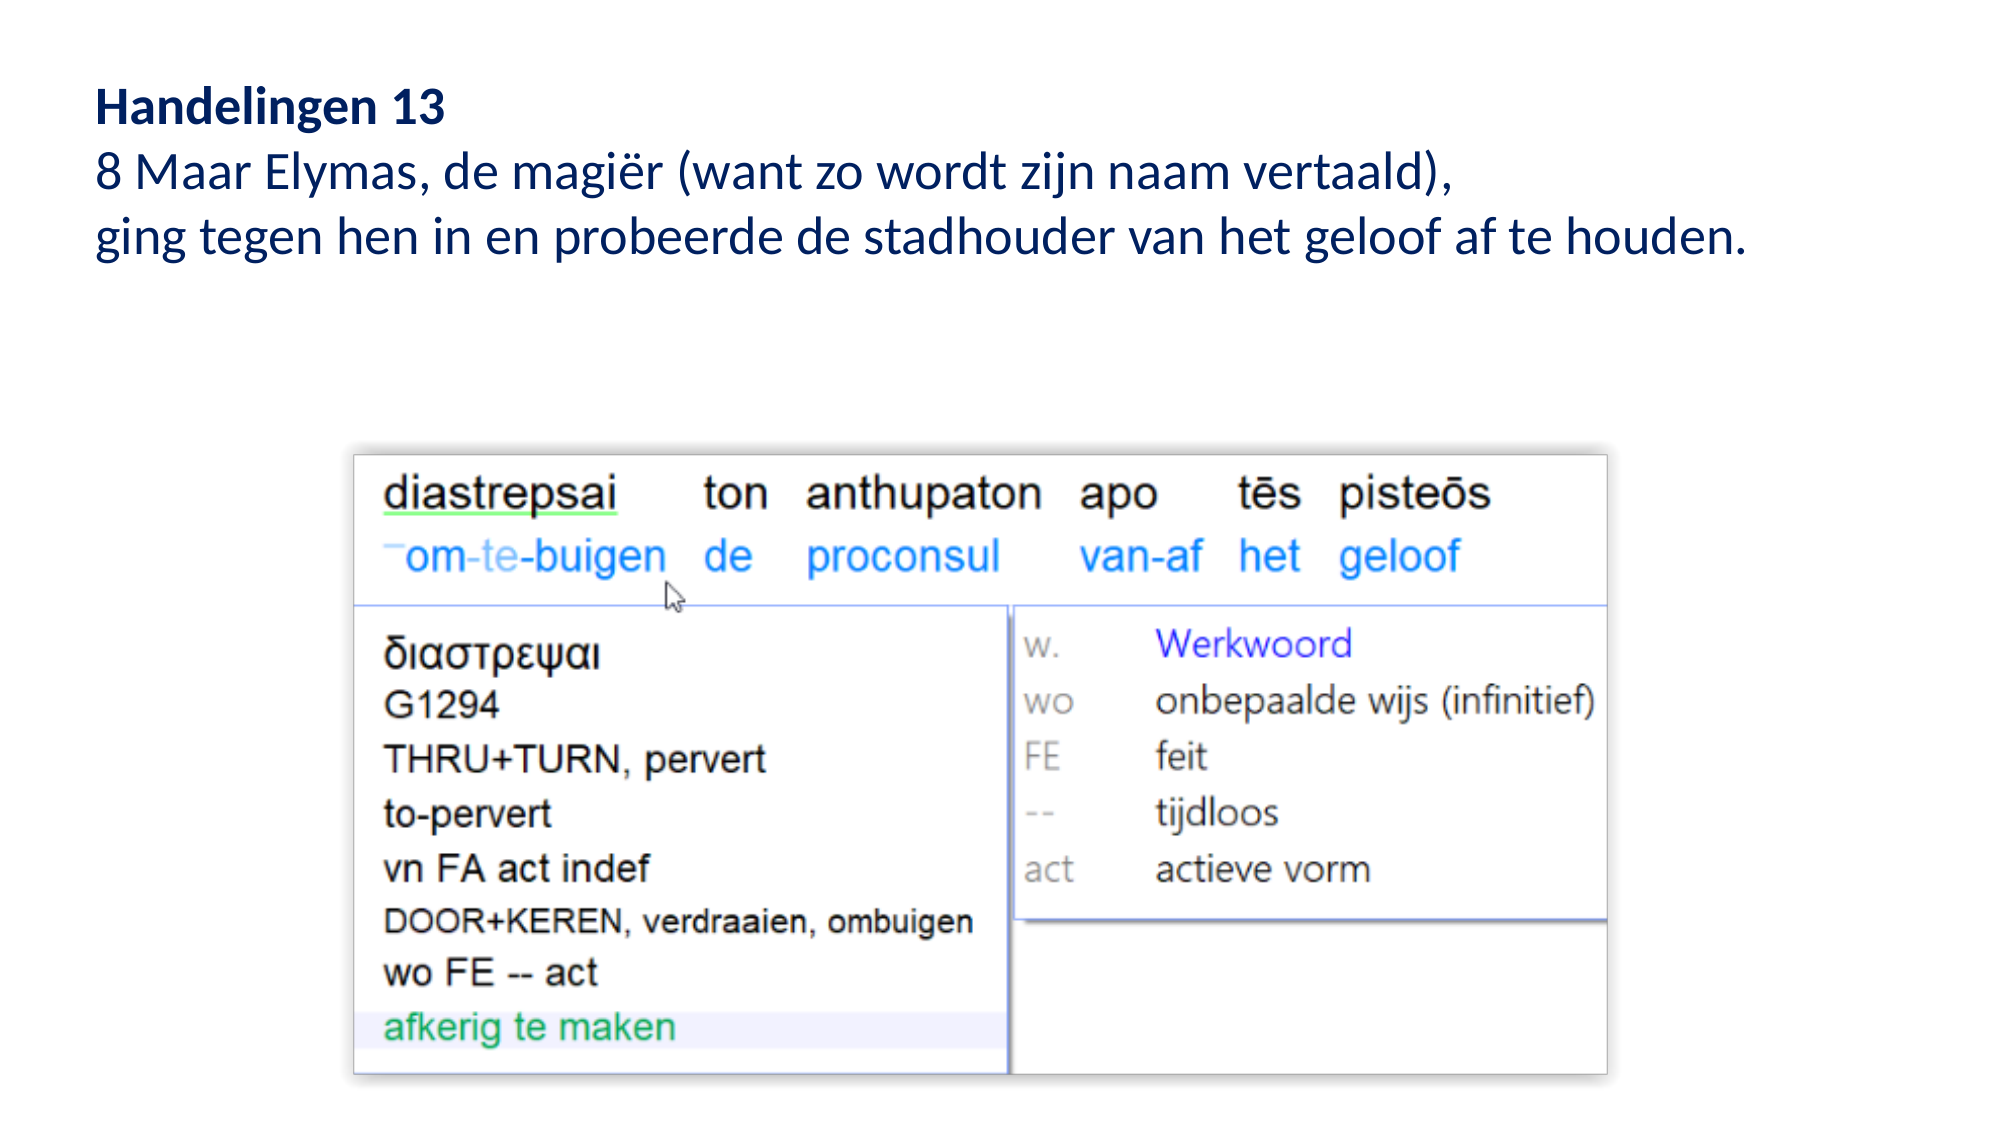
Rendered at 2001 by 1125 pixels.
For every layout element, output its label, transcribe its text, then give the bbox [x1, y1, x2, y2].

text_box Handelingen 13 8 Maar Elymas, de magiër (want zo wordt zijn naam vertaald), ging tegen hen in en probeerde de stadhouder van het geloof af te houden. [80, 62, 1770, 273]
picture [336, 437, 1624, 1091]
